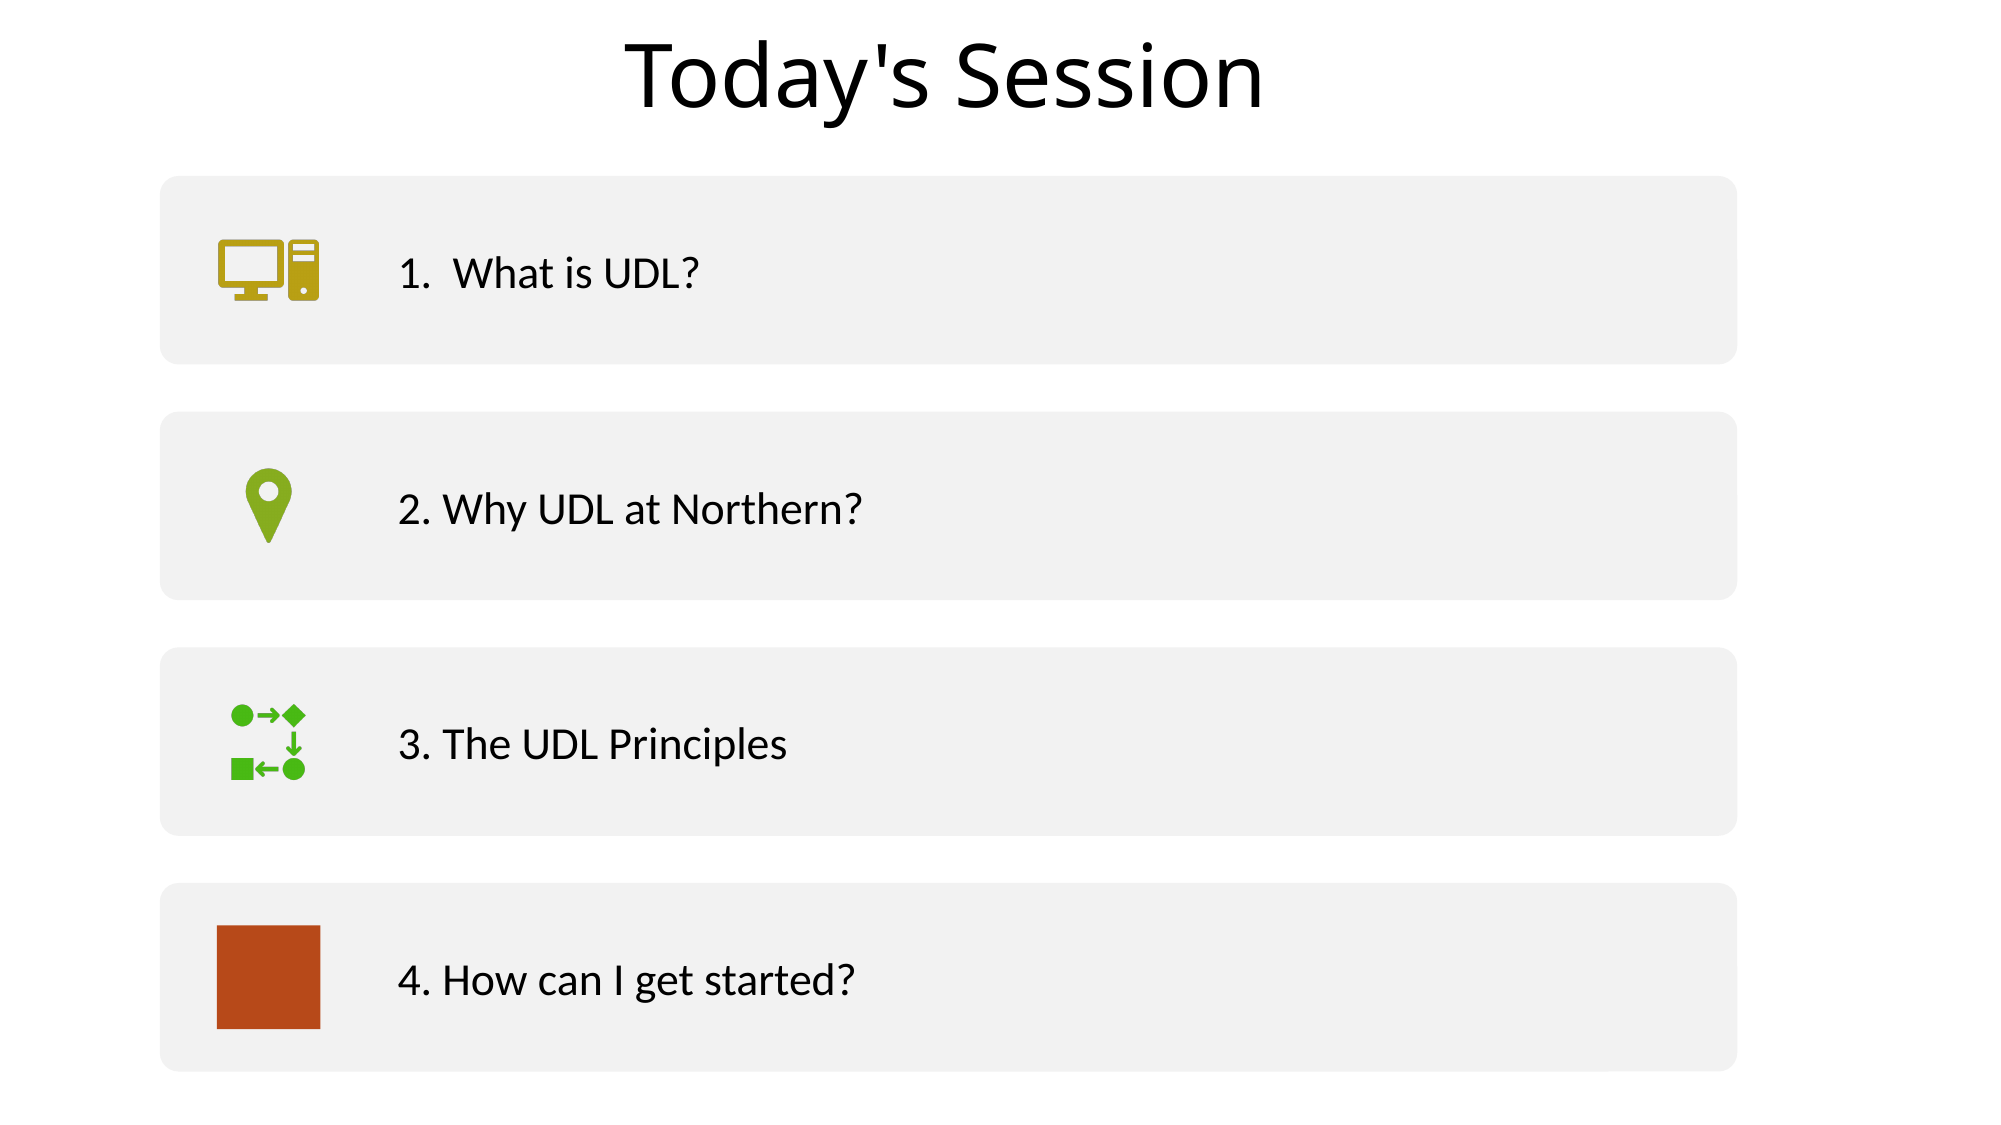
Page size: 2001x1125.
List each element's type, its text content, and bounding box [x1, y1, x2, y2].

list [159, 175, 1738, 1072]
title Today's Session [609, 18, 1288, 140]
